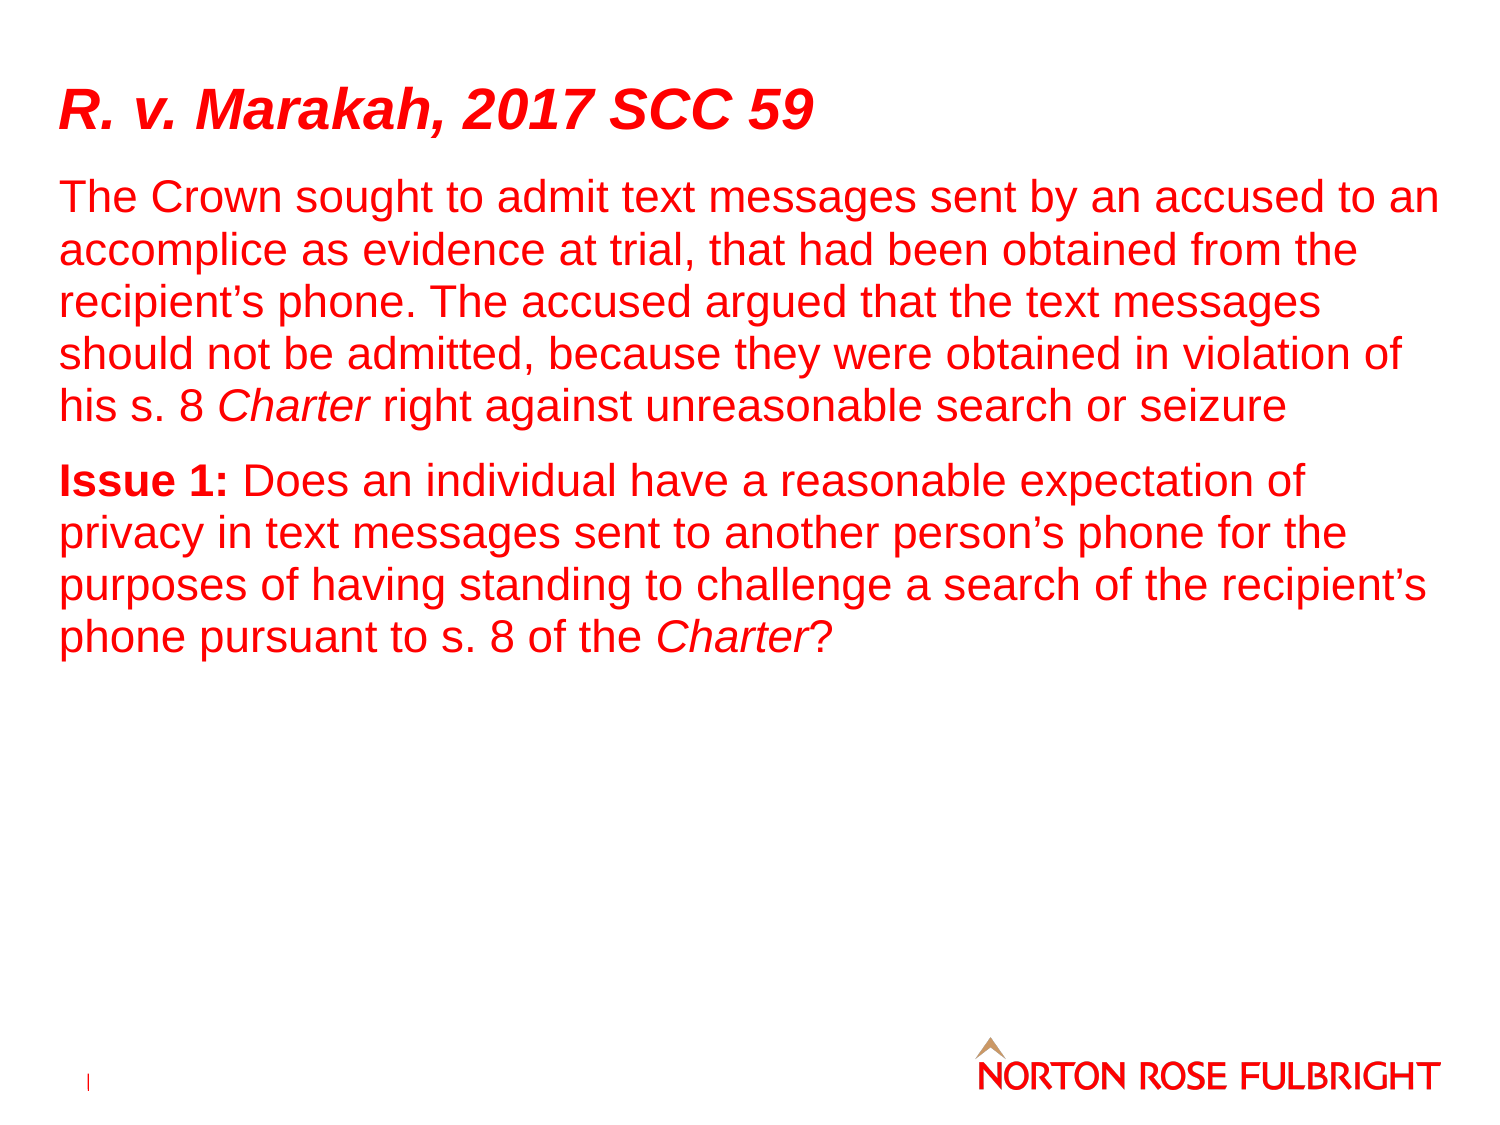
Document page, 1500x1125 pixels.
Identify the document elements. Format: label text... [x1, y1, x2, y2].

title R. v. Marakah, 2017 SCC 59 [58, 70, 1441, 154]
list The Crown sought to admit text messages sent by an accused to an accomplice as evidence at trial, that had been obtained from the recipient’s phone. The accused argued that the text messages should not be admitted, because they were obtained in violation of his s. 8 Charter right against unreasonable search or seizure Issue 1: Does an individual have a reasonable expectation of privacy in text messages sent to another person’s phone for the purposes of having standing to challenge a search of the recipient’s phone pursuant to s. 8 of the Charter? [58, 171, 1441, 998]
